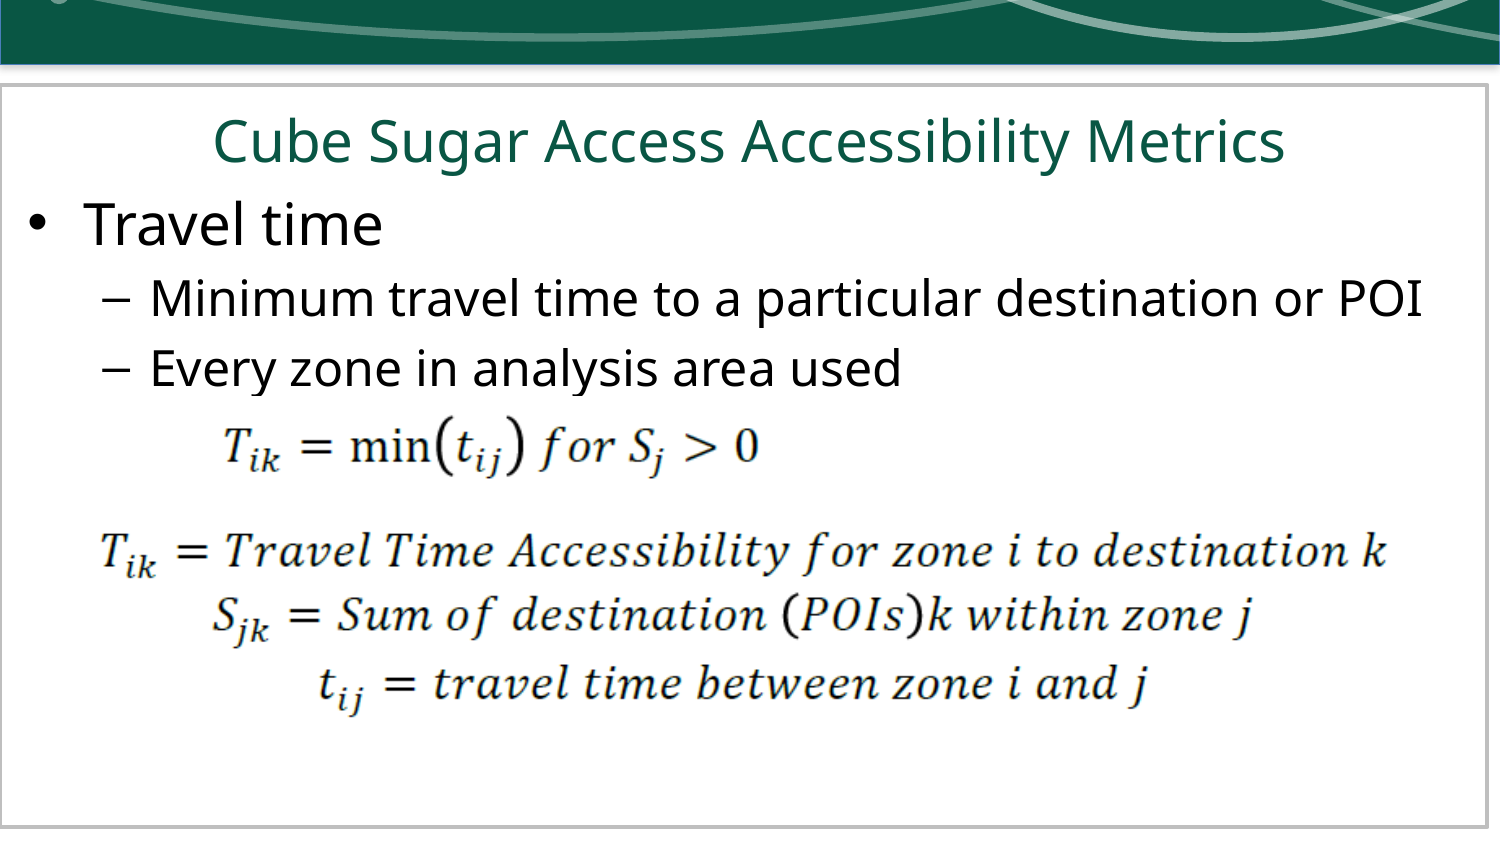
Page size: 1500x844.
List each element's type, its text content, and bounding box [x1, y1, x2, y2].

title Cube Sugar Access Accessibility Metrics [37, 96, 1463, 159]
picture [199, 396, 763, 485]
list Travel time Minimum travel time to a particular destination or POI Every zone in analysis area used [12, 179, 1475, 828]
picture [65, 502, 1435, 731]
